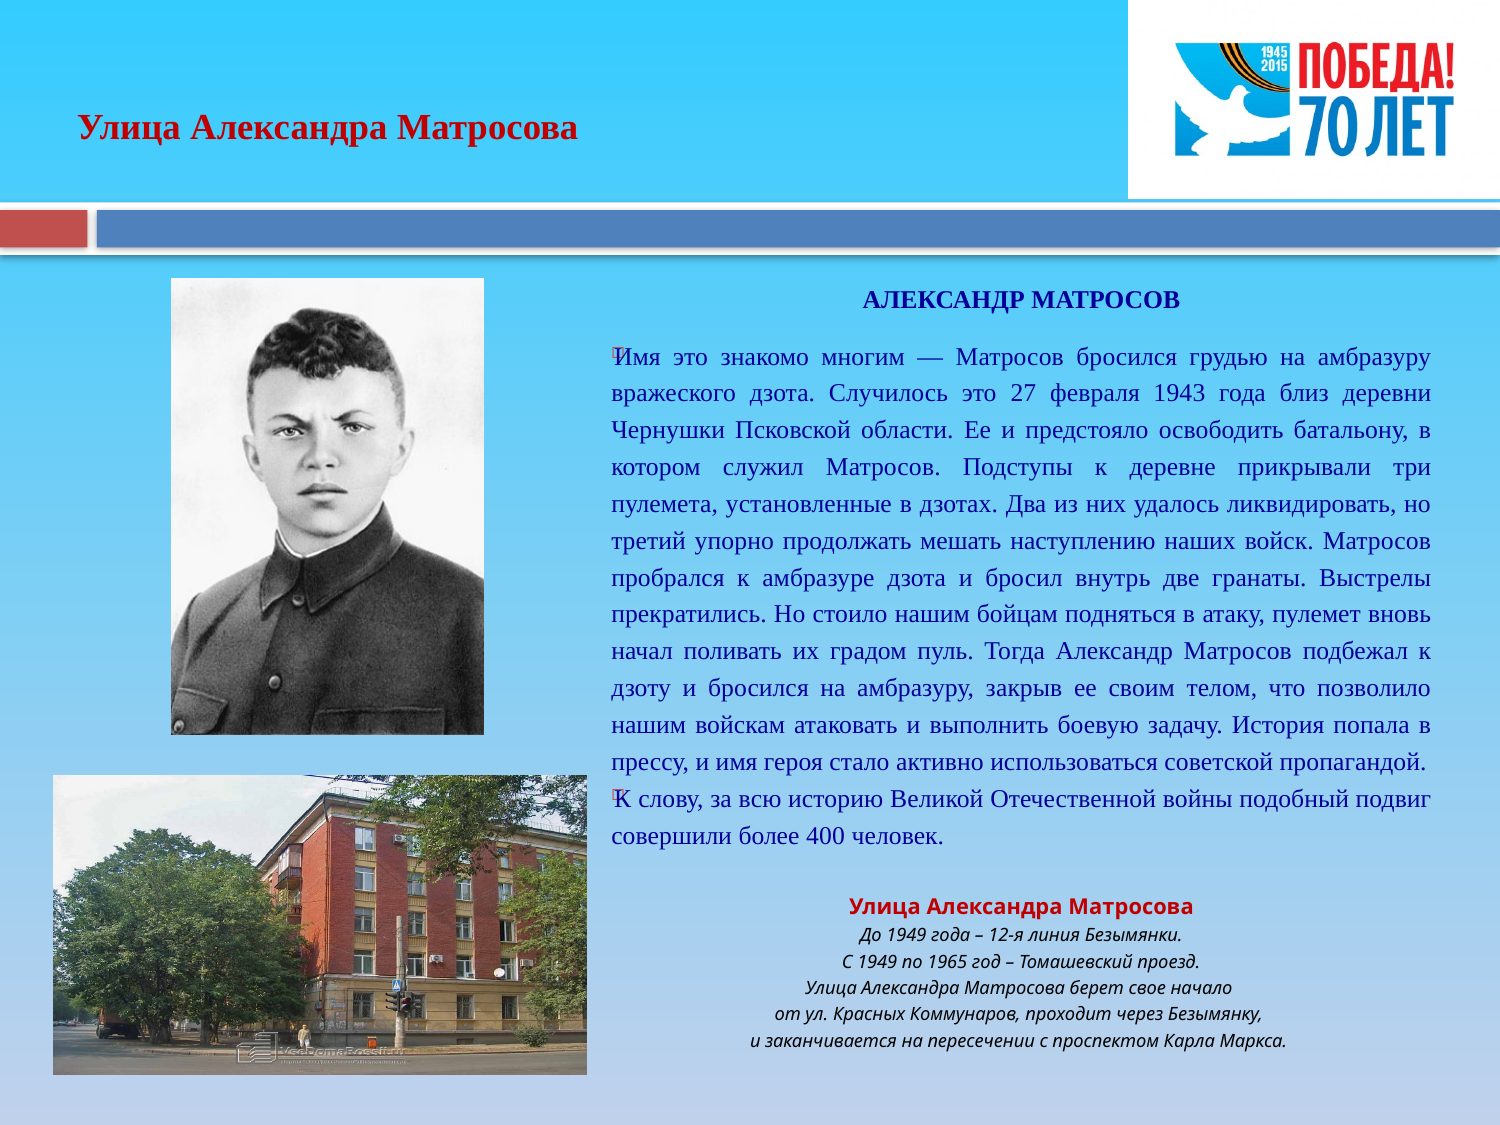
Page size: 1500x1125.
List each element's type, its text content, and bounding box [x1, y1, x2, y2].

list АЛЕКСАНДР МАТРОСОВ Имя это знакомо многим — Матросов бросился грудью на амбразуру вражеского дзота. Случилось это 27 февраля 1943 года близ деревни Чернушки Псковской области. Ее и предстояло освободить батальону, в котором служил Матросов. Подступы к деревне прикрывали три пулемета, установленные в дзотах. Два из них удалось ликвидировать, но третий упорно продолжать мешать наступлению наших войск. Матросов пробрался к амбразуре дзота и бросил внутрь две гранаты. Выстрелы прекратились. Но стоило нашим бойцам подняться в атаку, пулемет вновь начал поливать их градом пуль. Тогда Александр Матросов подбежал к дзоту и бросился на амбразуру, закрыв ее своим телом, что позволило нашим войскам атаковать и выполнить боевую задачу. История попала в прессу, и имя героя стало активно использоваться советской пропагандой. К слову, за всю историю Великой Отечественной войны подобный подвиг совершили более 400 человек. Улица Александра Матросова До 1949 года – 12-я линия Безымянки. С 1949 по 1965 год – Томашевский проезд. Улица Александра Матросова берет свое начало от ул. Красных Коммунаров, проходит через Безымянку, и заканчивается на пересечении с проспектом Карла Маркса. [596, 243, 1447, 1094]
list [170, 278, 484, 735]
picture [1127, 0, 1500, 199]
picture [52, 774, 587, 1076]
title Улица Александра Матросова [53, 30, 1391, 209]
